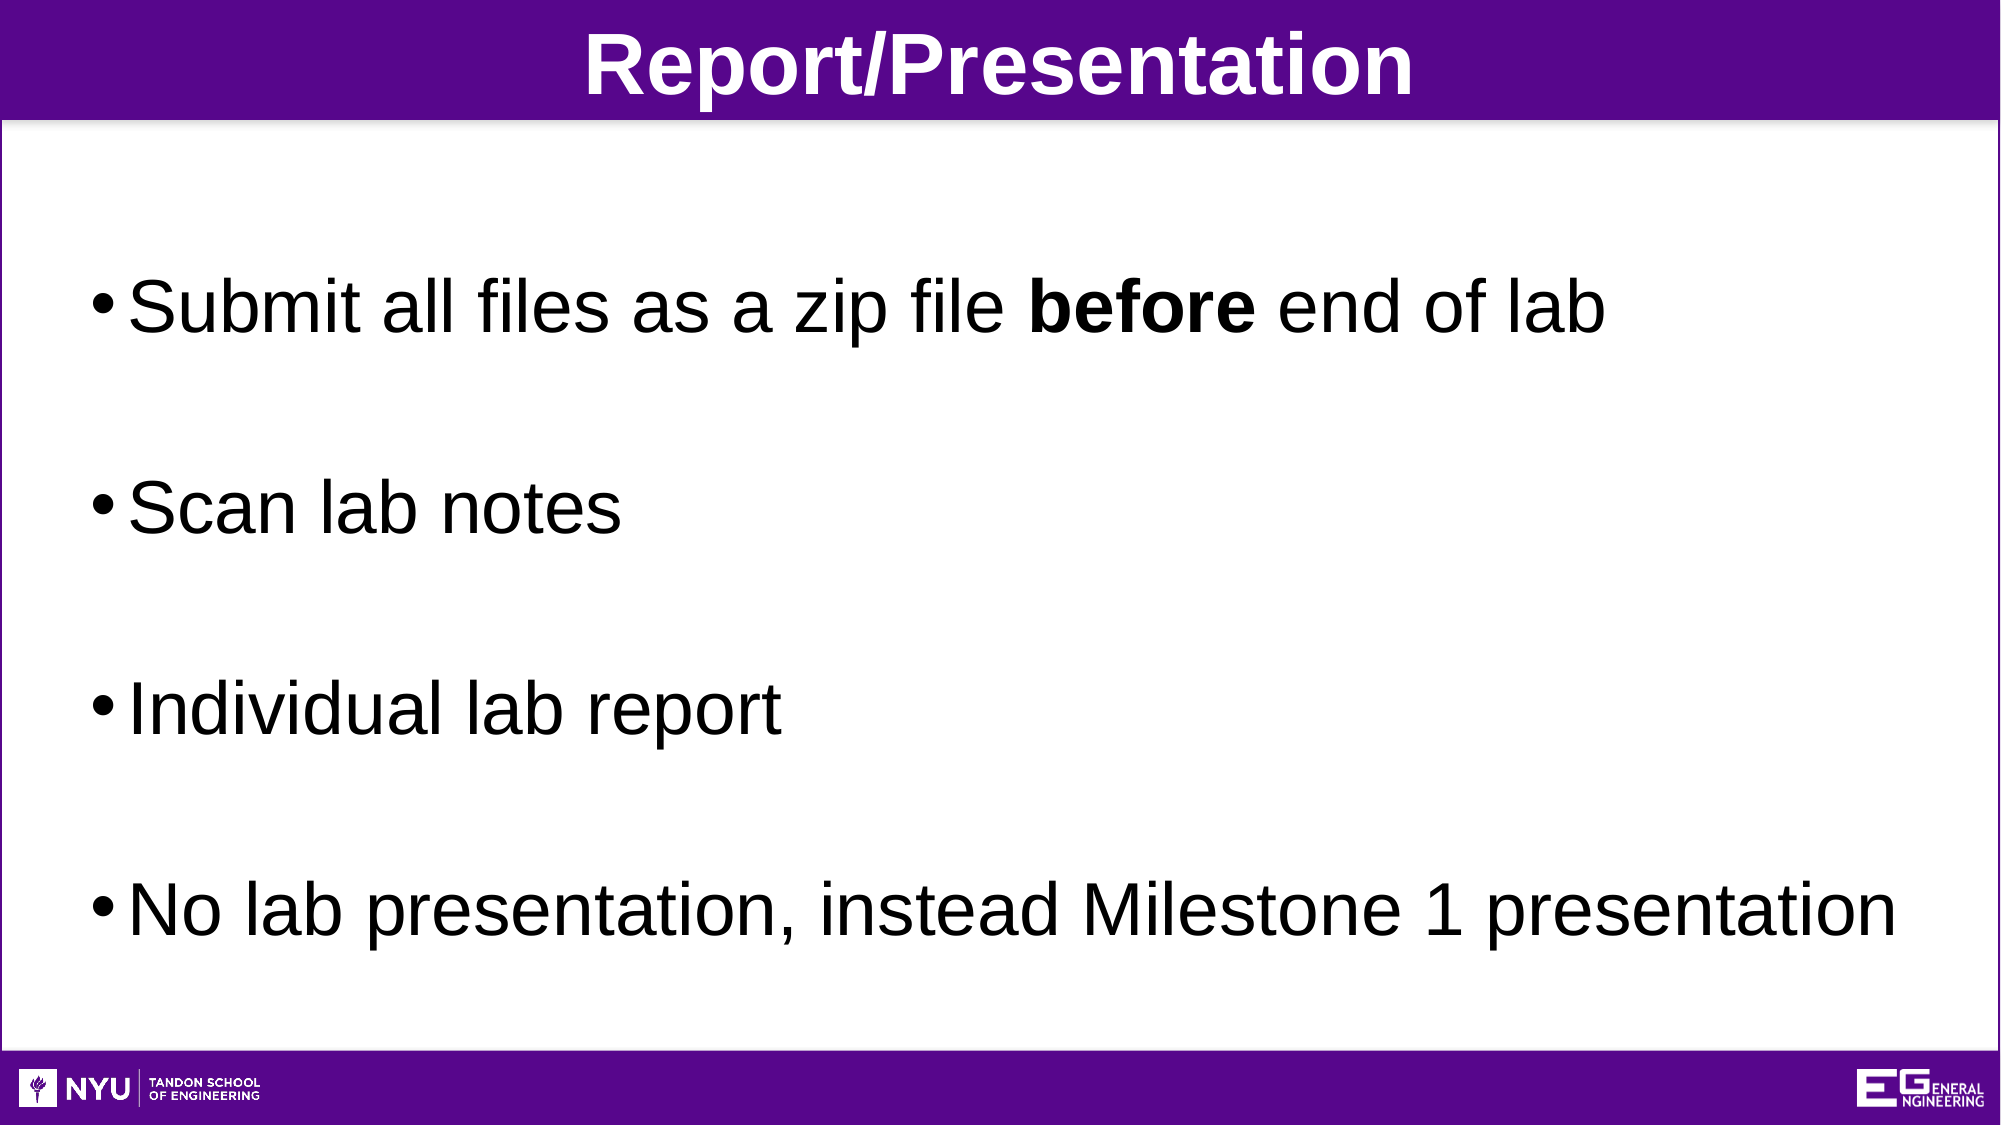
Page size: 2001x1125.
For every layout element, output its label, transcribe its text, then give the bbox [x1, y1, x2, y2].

picture [19, 1069, 260, 1107]
list Submit all files as a zip file before end of lab Scan lab notes Individual lab report No lab presentation, instead Milestone 1 presentation [0, 149, 2000, 968]
list Report/Presentation [0, 0, 2000, 120]
picture [1856, 1069, 1984, 1107]
